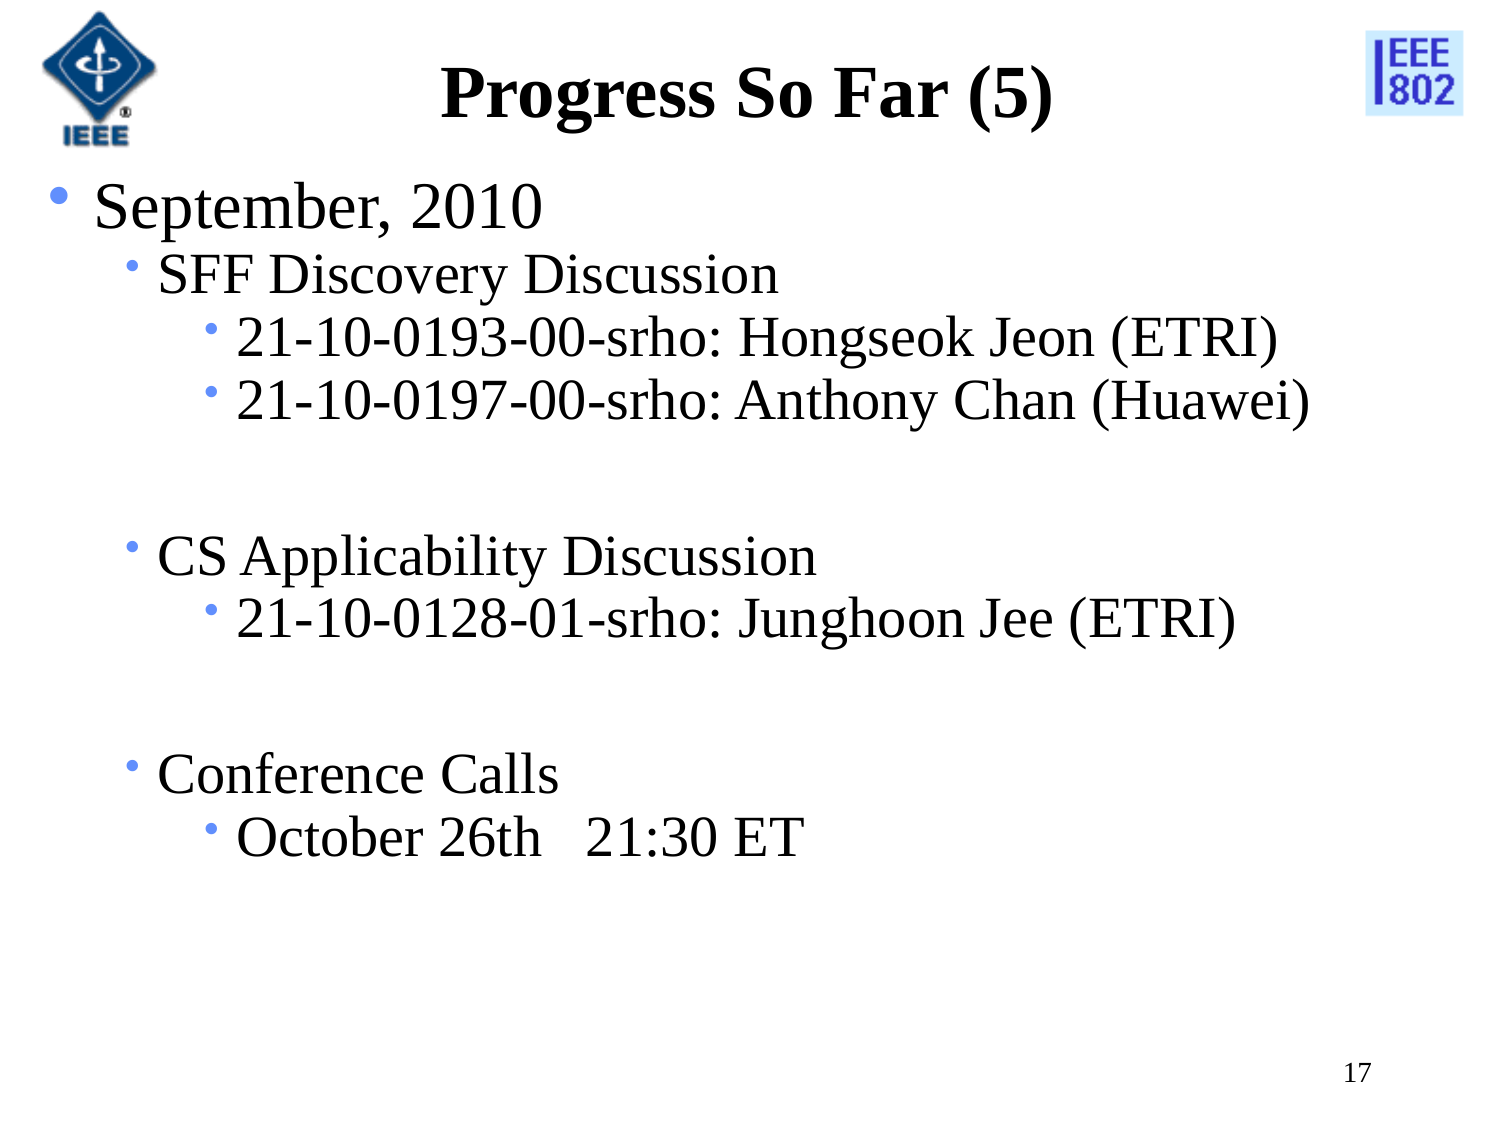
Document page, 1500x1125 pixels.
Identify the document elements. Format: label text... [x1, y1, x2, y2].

list September, 2010 SFF Discovery Discussion 21-10-0193-00-srho: Hongseok Jeon (ETRI) 21-10-0197-00-srho: Anthony Chan (Huawei) CS Applicability Discussion 21-10-0128-01-srho: Junghoon Jee (ETRI) Conference Calls October 26th 21:30 ET [32, 163, 1396, 1015]
picture [1351, 12, 1475, 141]
slide_number 17 [1275, 1050, 1388, 1113]
picture [37, 9, 162, 150]
title Progress So Far (5) [68, 36, 1427, 151]
